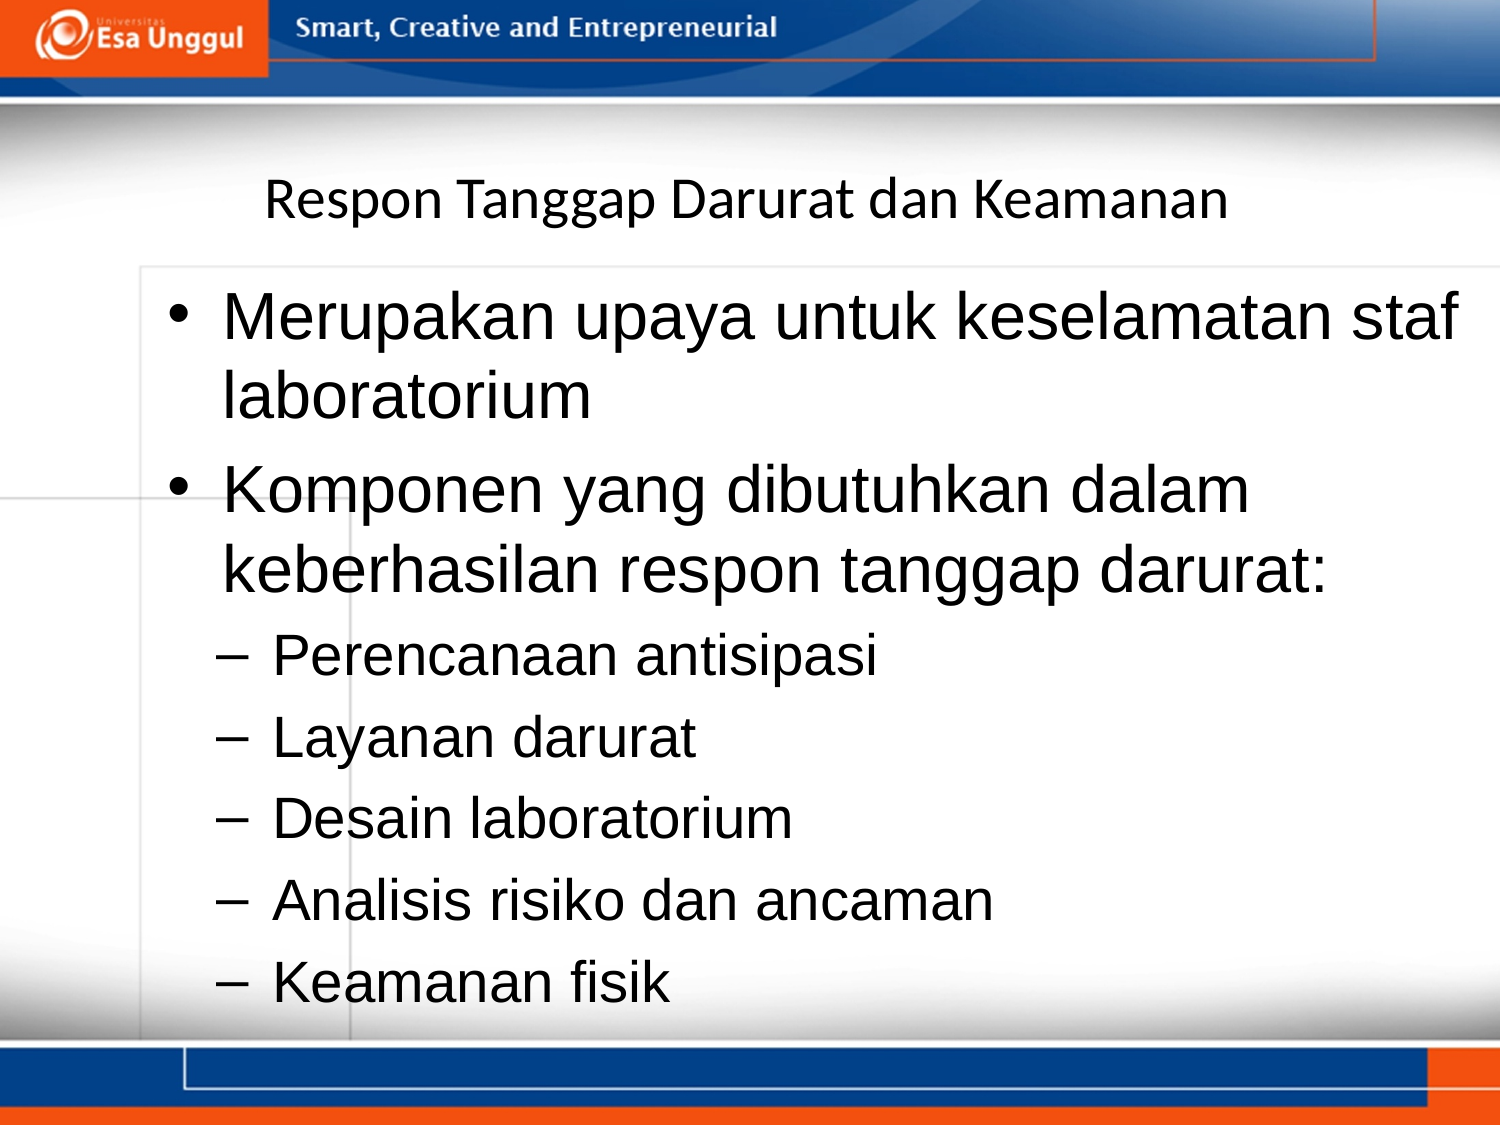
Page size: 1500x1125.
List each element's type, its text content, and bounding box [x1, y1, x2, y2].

list Merupakan upaya untuk keselamatan staf laboratorium Komponen yang dibutuhkan dalam keberhasilan respon tanggap darurat: Perencanaan antisipasi Layanan darurat Desain laboratorium Analisis risiko dan ancaman Keamanan fisik [109, 264, 1500, 822]
picture [0, 0, 1500, 1125]
title Respon Tanggap Darurat dan Keamanan [241, 124, 1254, 264]
